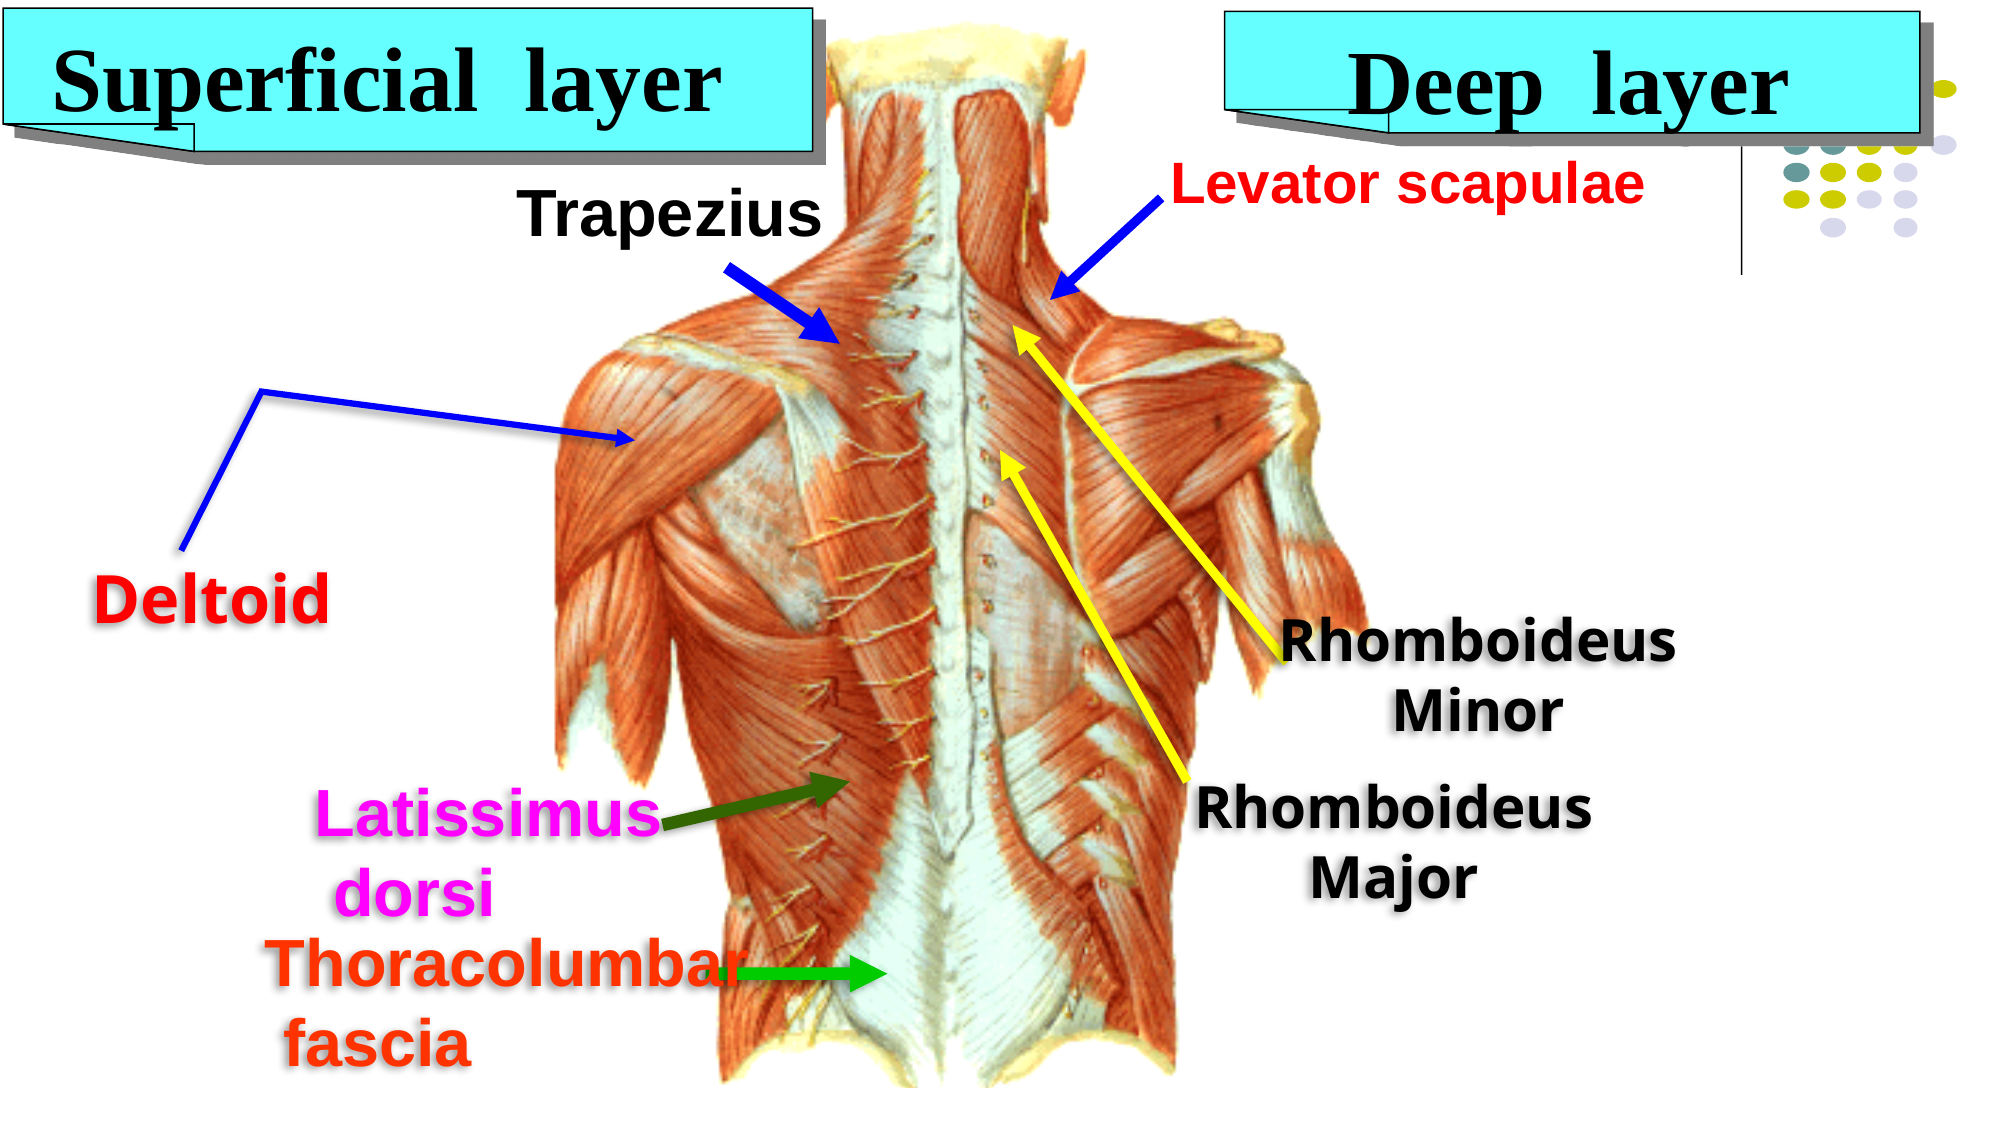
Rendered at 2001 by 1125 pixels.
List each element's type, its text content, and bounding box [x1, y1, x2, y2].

text_box Deep layer [1413, 11, 1920, 133]
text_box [499, 162, 842, 344]
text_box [249, 912, 888, 1088]
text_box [1049, 137, 1751, 301]
text_box Rhomboideus Major [1413, 762, 1650, 918]
text_box Rhomboideus Minor [1413, 596, 1735, 751]
picture [524, 0, 1409, 1088]
text_box Deltoid [12, 391, 519, 662]
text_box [299, 762, 851, 910]
text_box Superficial layer [3, 8, 519, 152]
